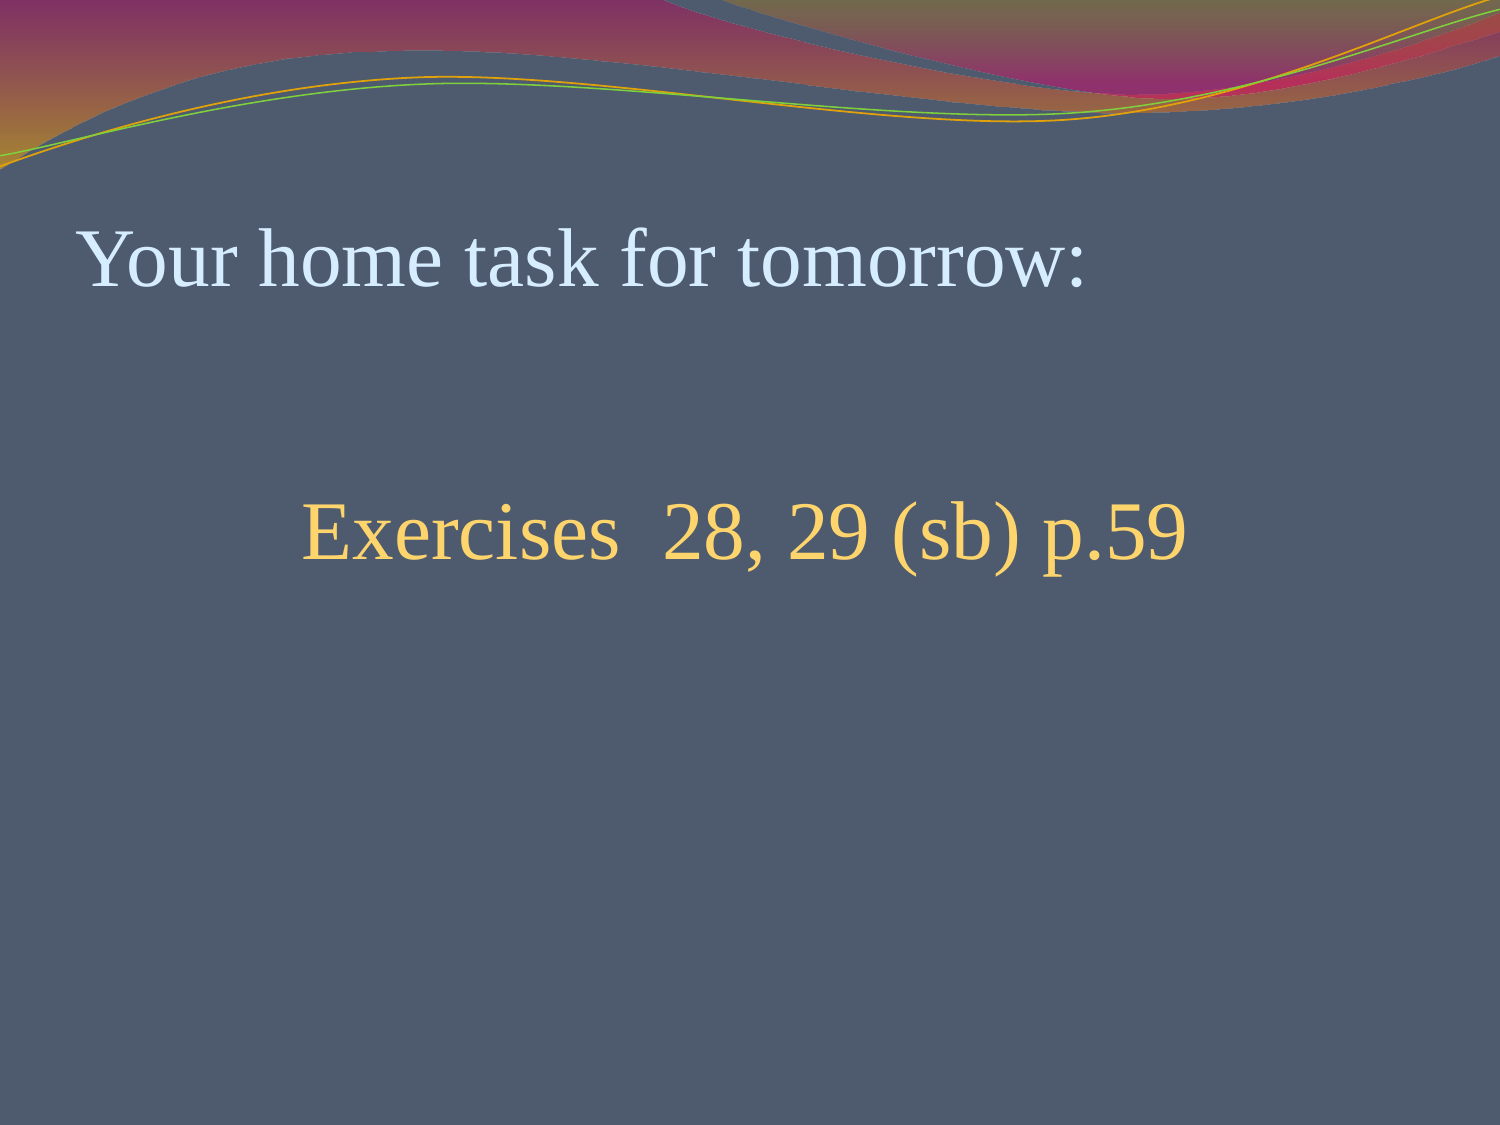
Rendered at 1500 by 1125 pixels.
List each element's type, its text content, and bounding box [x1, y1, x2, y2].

title Your home task for tomorrow: [75, 115, 1425, 303]
list Exercises 28, 29 (sb) p.59 [70, 468, 1421, 620]
